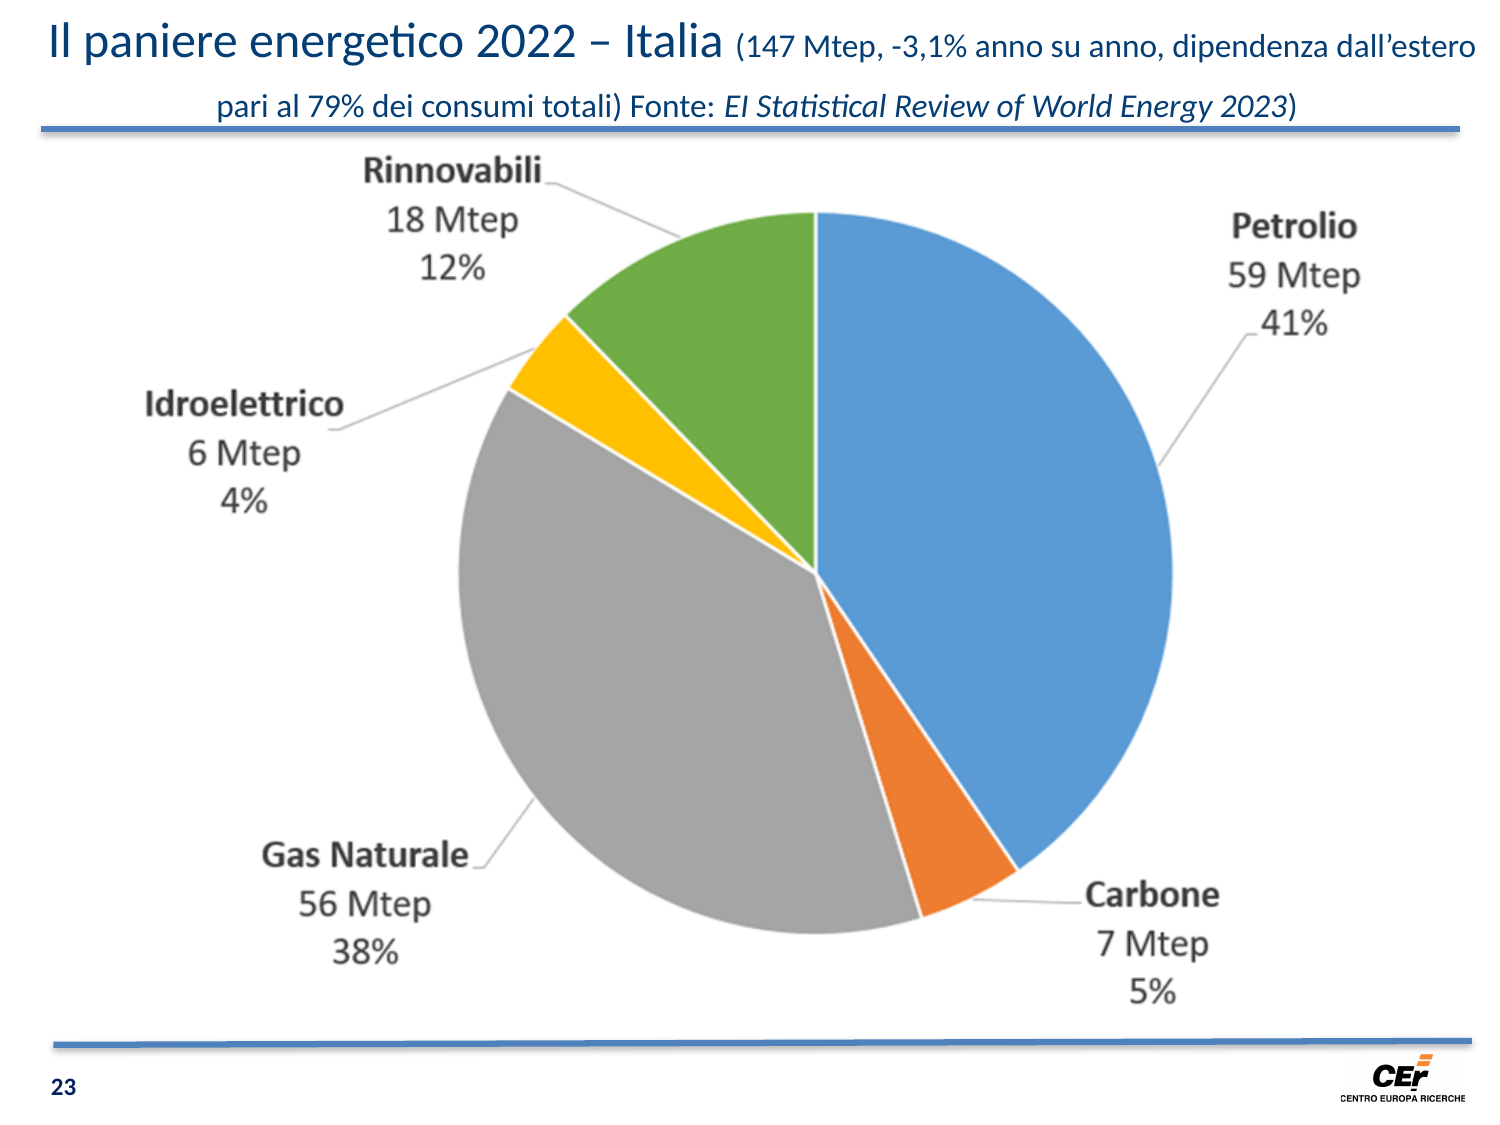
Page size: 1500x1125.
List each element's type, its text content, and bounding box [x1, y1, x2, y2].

text_box Il paniere energetico 2022 – Italia (147 Mtep, -3,1% anno su anno, dipendenza dall’estero pari al 79% dei consumi totali) Fonte: EI Statistical Review of World Energy 2023) [12, 0, 1500, 135]
picture [133, 148, 1374, 1016]
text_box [53, 1040, 1473, 1046]
